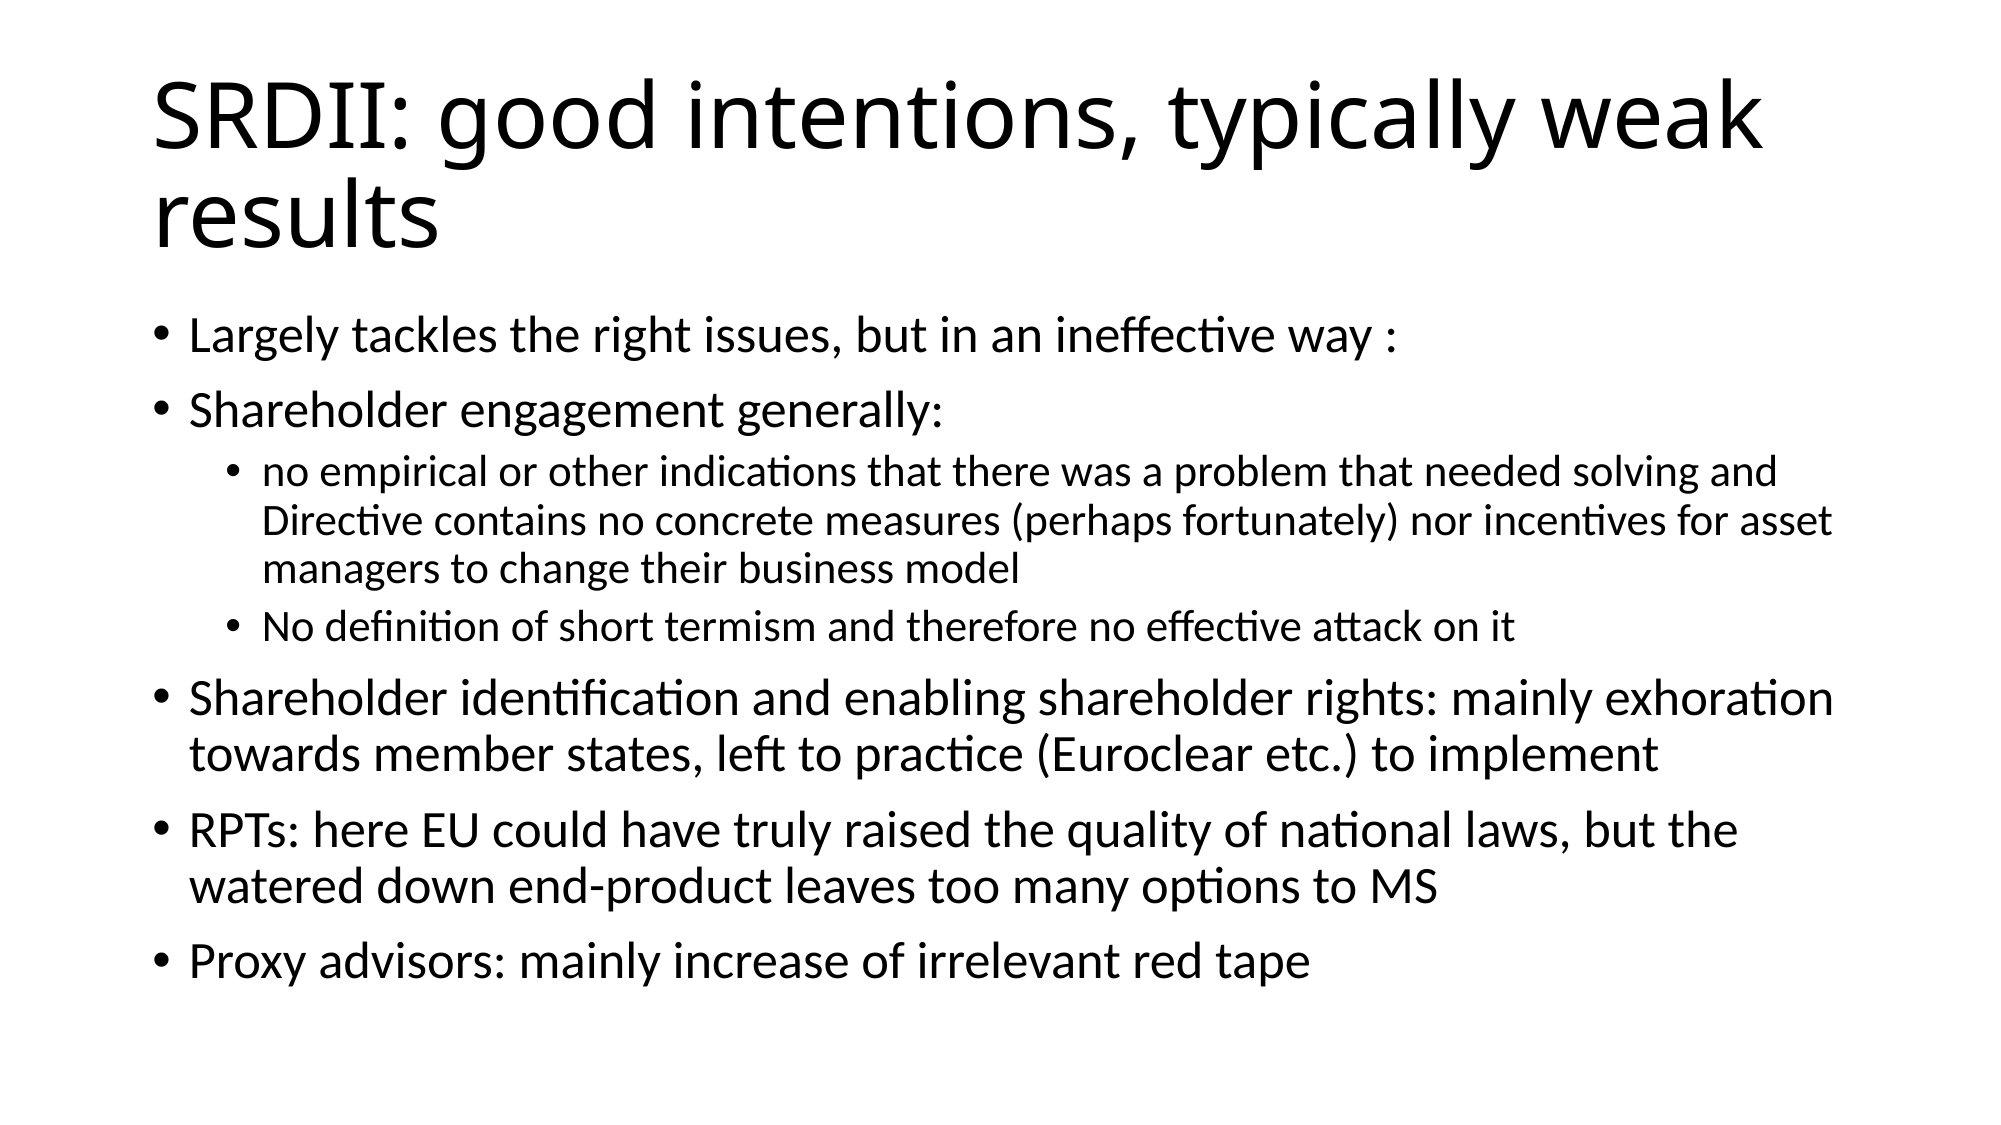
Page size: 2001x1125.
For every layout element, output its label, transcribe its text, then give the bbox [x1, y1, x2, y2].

list Largely tackles the right issues, but in an ineffective way : Shareholder engagement generally: no empirical or other indications that there was a problem that needed solving and Directive contains no concrete measures (perhaps fortunately) nor incentives for asset managers to change their business model No definition of short termism and therefore no effective attack on it Shareholder identification and enabling shareholder rights: mainly exhoration towards member states, left to practice (Euroclear etc.) to implement RPTs: here EU could have truly raised the quality of national laws, but the watered down end-product leaves too many options to MS Proxy advisors: mainly increase of irrelevant red tape [137, 299, 1863, 1014]
title SRDII: good intentions, typically weak results [137, 59, 1863, 278]
